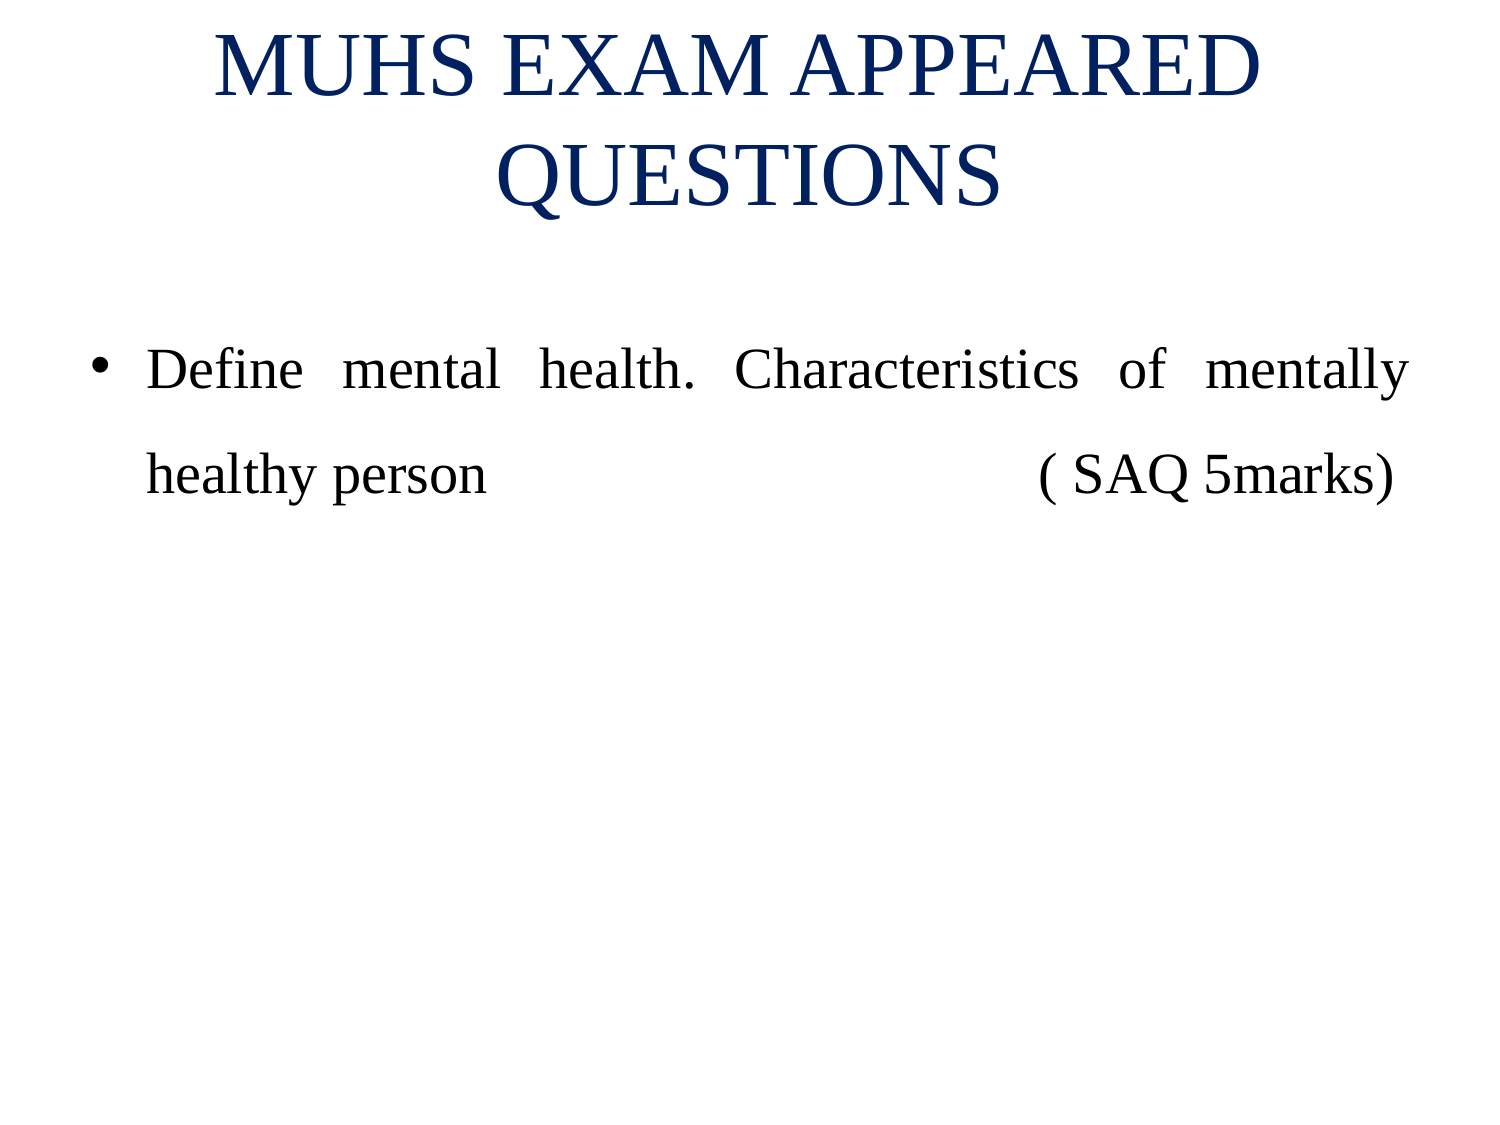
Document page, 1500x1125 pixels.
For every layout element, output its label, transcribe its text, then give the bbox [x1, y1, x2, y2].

title MUHS EXAM APPEARED QUESTIONS [75, 62, 1425, 275]
list Define mental health. Characteristics of mentally healthy person ( SAQ 5marks) [75, 287, 1425, 1005]
